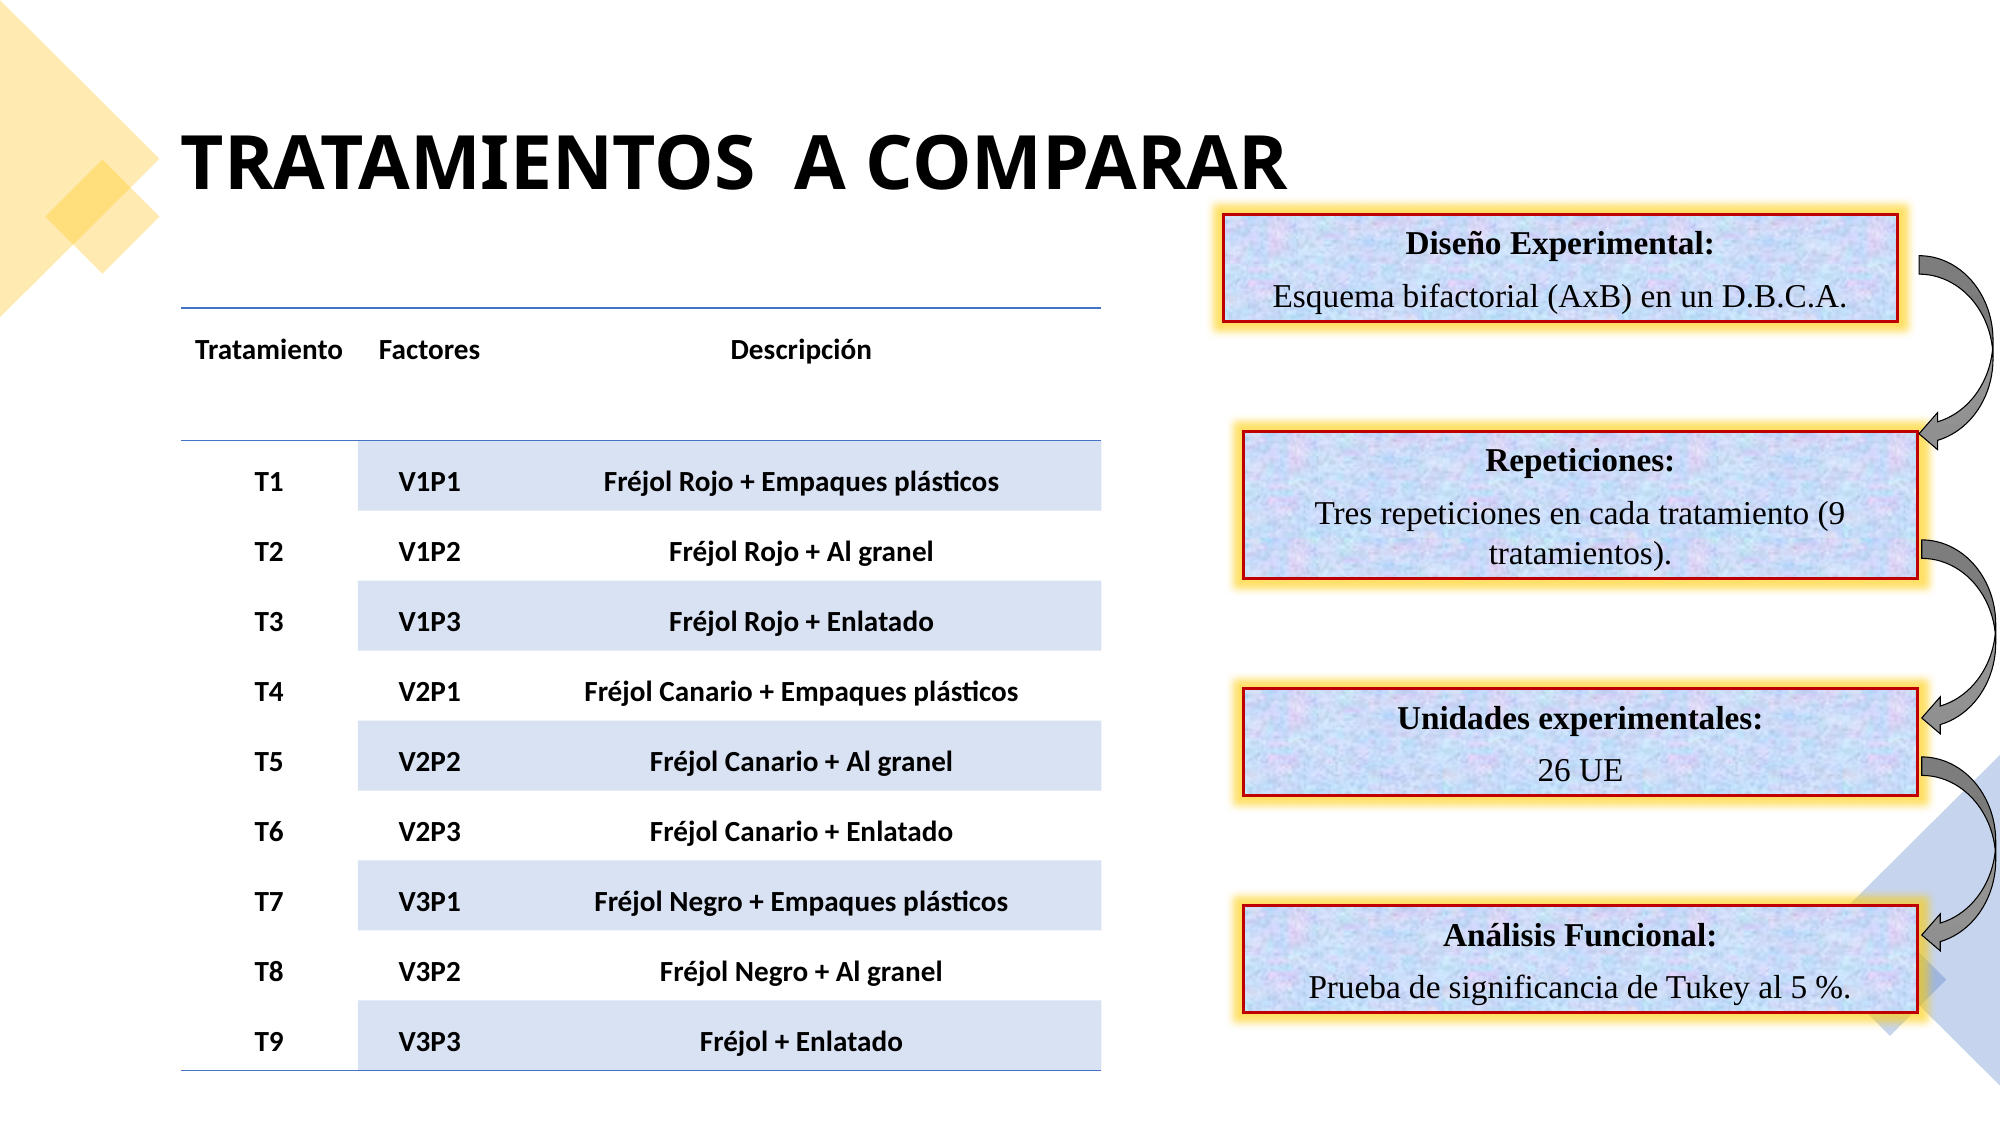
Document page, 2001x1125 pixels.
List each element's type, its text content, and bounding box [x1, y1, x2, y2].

table_cell V1P3 [358, 581, 502, 651]
table_cell Fréjol Canario + Al granel [502, 721, 1101, 791]
table_cell T7 [181, 860, 358, 930]
table_cell V3P1 [358, 860, 502, 930]
table_cell V2P2 [358, 721, 502, 791]
table_cell T1 [181, 441, 358, 511]
table_cell V2P1 [358, 651, 502, 721]
table_cell T5 [181, 721, 358, 791]
text_box Diseño Experimental: Esquema bifactorial (AxB) en un D.B.C.A. [1222, 213, 1899, 322]
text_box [1833, 754, 2000, 1086]
table_cell T3 [181, 581, 358, 651]
table_cell V2P3 [358, 791, 502, 860]
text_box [0, 0, 160, 318]
table_header Factores [358, 309, 502, 440]
text_box TRATAMIENTOS A COMPARAR [165, 72, 1955, 259]
table_cell V3P3 [358, 1000, 502, 1070]
text_box [1220, 211, 1902, 259]
text_box Análisis Funcional: Prueba de significancia de Tukey al 5 %. [1242, 905, 1833, 1014]
table_header Tratamiento [181, 309, 358, 440]
table_cell Fréjol Rojo + Enlatado [502, 581, 1101, 651]
table_header Descripción [502, 309, 1101, 440]
table_cell T6 [181, 791, 358, 860]
text_box [1921, 539, 1997, 735]
table_cell V3P2 [358, 930, 502, 1000]
text_box Repeticiones: Tres repeticiones en cada tratamiento (9 tratamientos). [1242, 430, 1919, 579]
table_cell T9 [181, 1000, 358, 1070]
table_cell Fréjol Negro + Al granel [502, 930, 1101, 1000]
table_cell V1P1 [358, 441, 502, 511]
text_box [0, 0, 2000, 1125]
table_cell Fréjol Rojo + Al granel [502, 511, 1101, 581]
table_cell V1P2 [358, 511, 502, 581]
table_cell Fréjol Negro + Empaques plásticos [502, 860, 1101, 930]
table_cell Fréjol Rojo + Empaques plásticos [502, 441, 1101, 511]
table_cell T2 [181, 511, 358, 581]
table_cell Fréjol Canario + Enlatado [502, 791, 1101, 860]
text_box [1918, 255, 1994, 451]
table_cell Fréjol Canario + Empaques plásticos [502, 651, 1101, 721]
text_box Unidades experimentales: 26 UE [1242, 688, 1919, 797]
table_cell Fréjol + Enlatado [502, 1000, 1101, 1070]
table_cell T8 [181, 930, 358, 1000]
table_cell T4 [181, 651, 358, 721]
